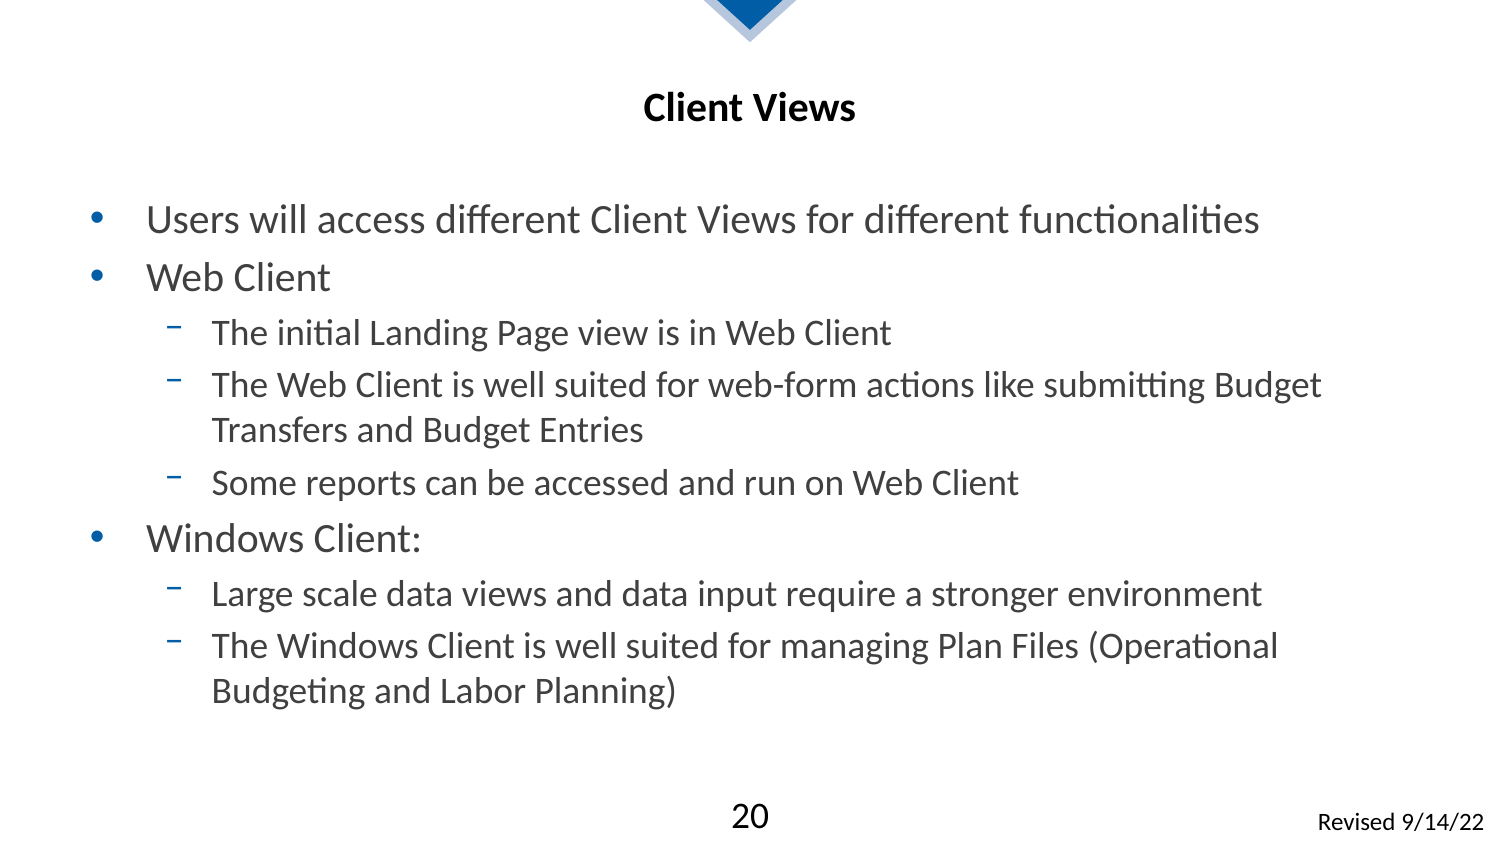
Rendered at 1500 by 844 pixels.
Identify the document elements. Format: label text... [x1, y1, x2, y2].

title Client Views [75, 71, 1425, 135]
list Users will access different Client Views for different functionalities Web Client The initial Landing Page view is in Web Client The Web Client is well suited for web-form actions like submitting Budget Transfers and Budget Entries Some reports can be accessed and run on Web Client Windows Client: Large scale data views and data input require a stronger environment The Windows Client is well suited for managing Plan Files (Operational Budgeting and Labor Planning) [75, 184, 1402, 784]
text_box Revised 9/14/22 [1298, 798, 1500, 844]
text_box 20 [0, 784, 1500, 844]
